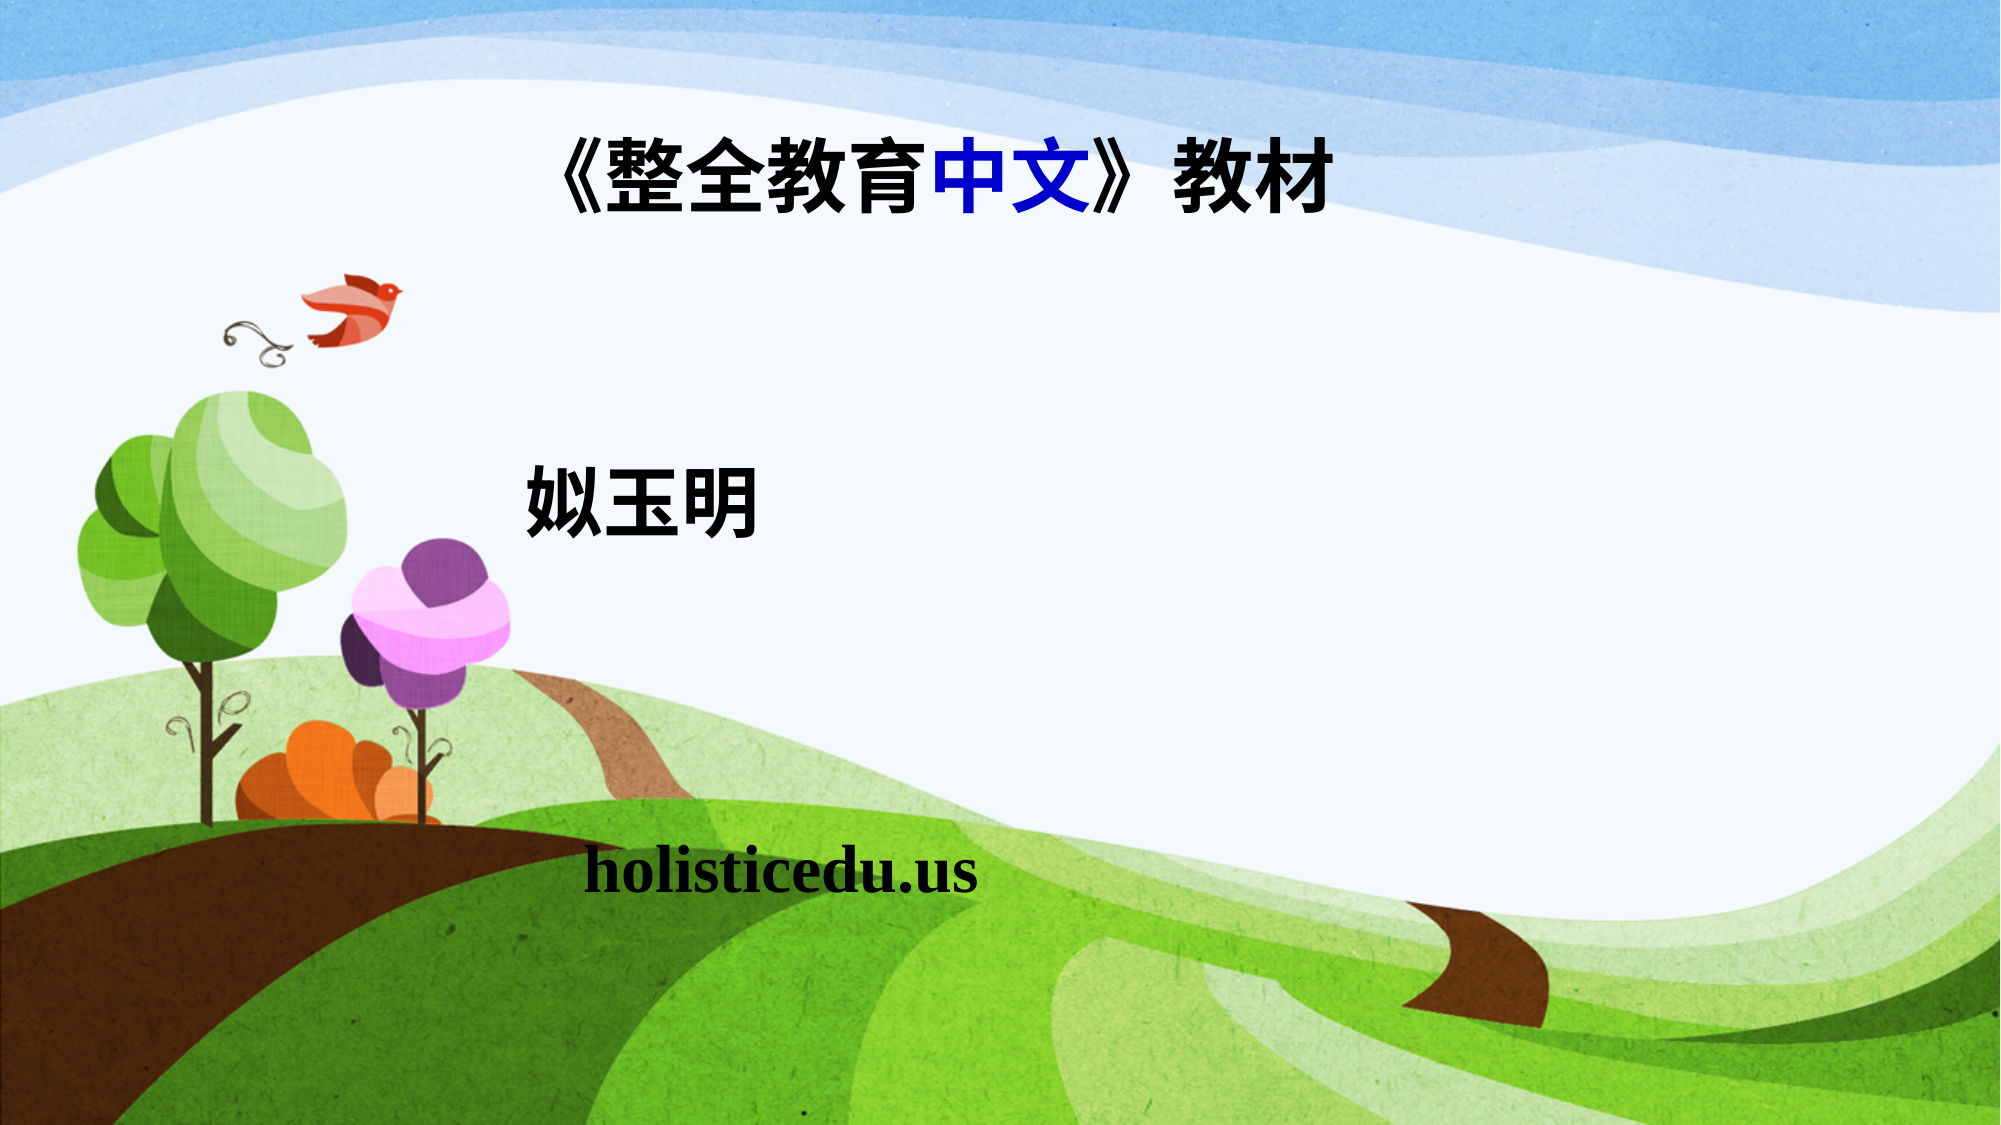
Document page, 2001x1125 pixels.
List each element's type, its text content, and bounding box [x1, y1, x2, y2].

subtitle 《整全教育中文》教材 姒玉明 holisticedu.us [407, 53, 1932, 922]
picture [0, 0, 2001, 1125]
